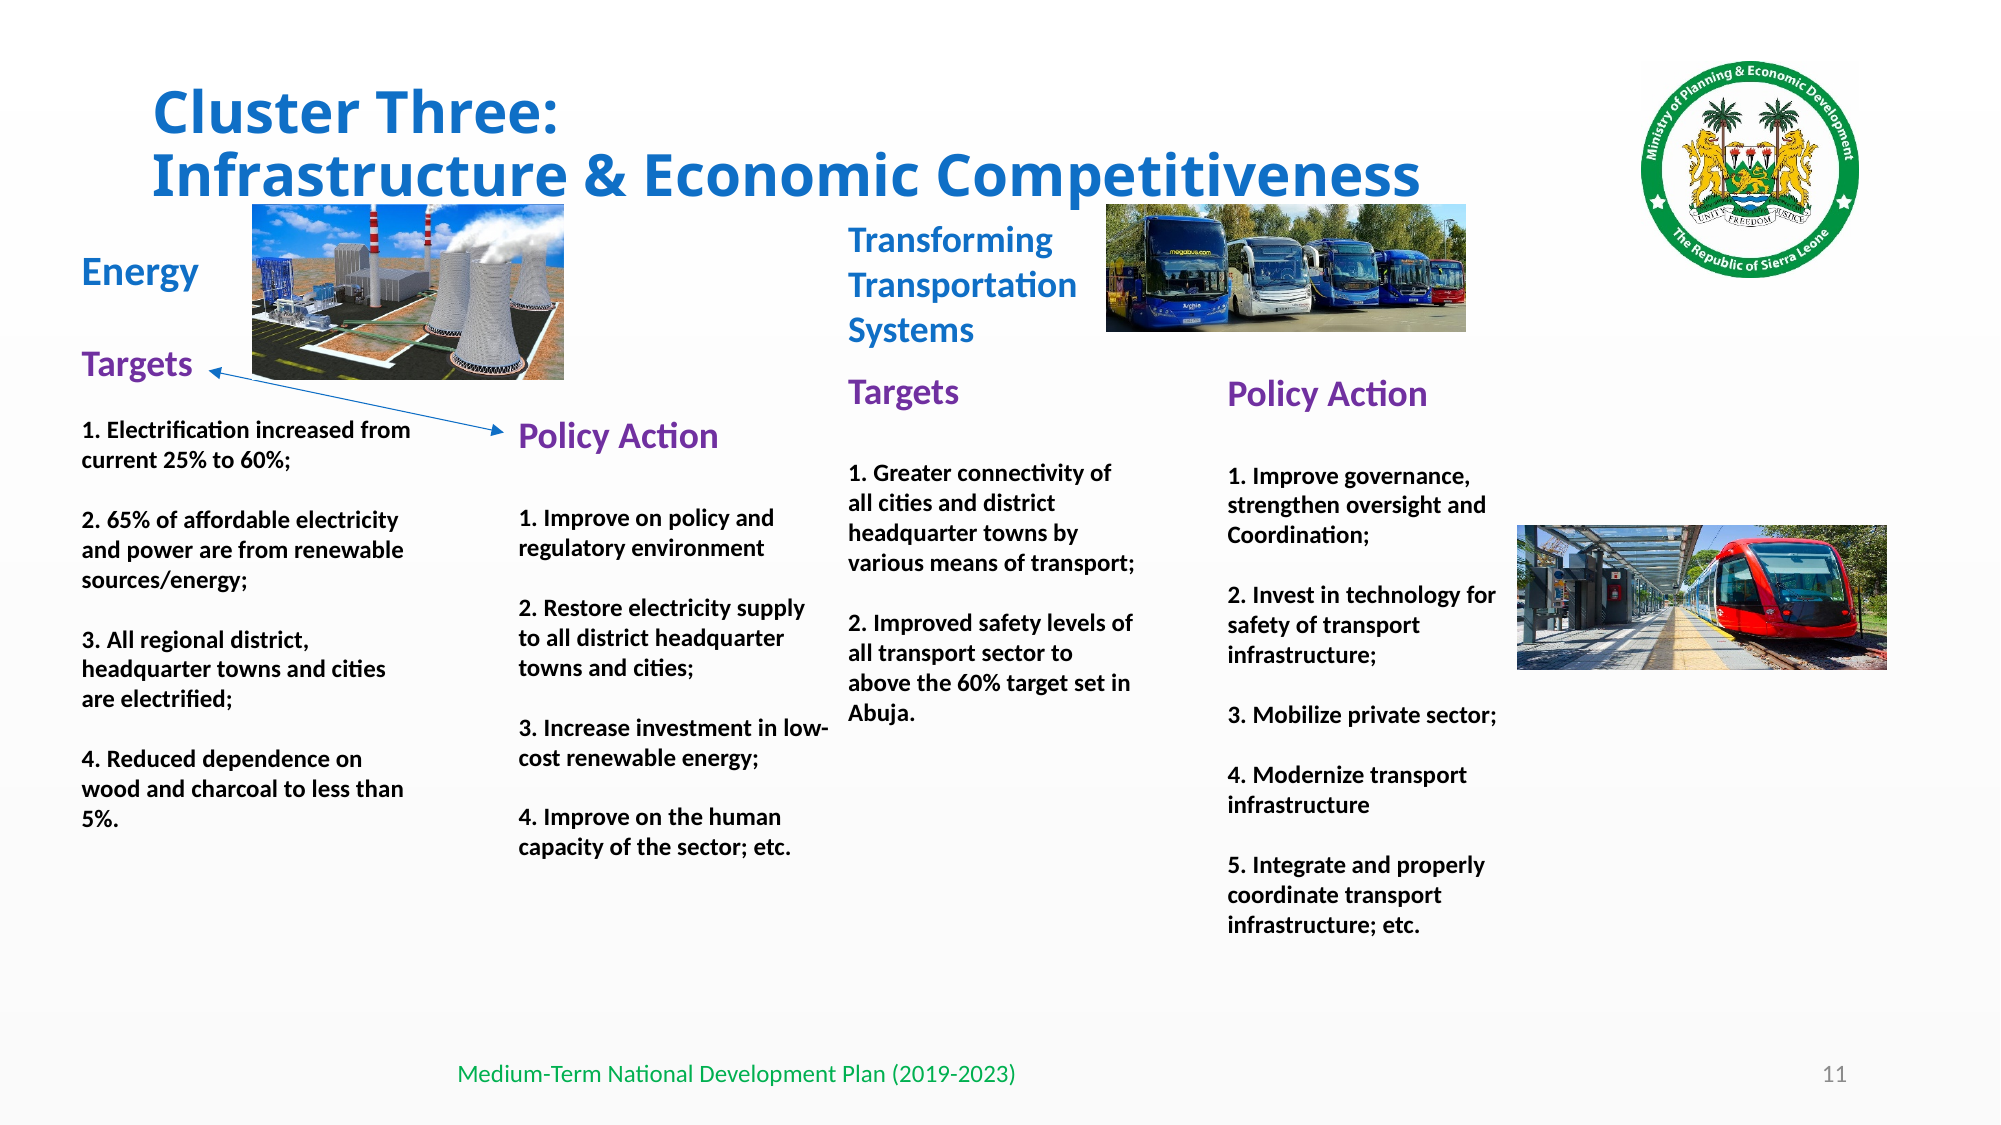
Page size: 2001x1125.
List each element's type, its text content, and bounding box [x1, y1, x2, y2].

picture [1641, 232, 1859, 278]
picture [1106, 204, 1466, 332]
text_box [208, 370, 504, 433]
text_box Policy Action 1. Improve governance, strengthen oversight and Coordination; 2. Invest in technology for safety of transport infrastructure; 3. Mobilize private sector; 4. Modernize transport infrastructure 5. Integrate and properly coordinate transport infrastructure; etc. [1212, 361, 1532, 976]
title Cluster Three: Infrastructure & Economic Competitiveness [137, 59, 1863, 232]
picture [1517, 525, 1887, 671]
picture [252, 204, 564, 380]
slide_number 11 [1412, 1042, 1863, 1103]
footer Medium-Term National Development Plan (2019-2023) [137, 1042, 1338, 1103]
text_box Transforming Transportation Systems Targets 1. Greater connectivity of all cities and district headquarter towns by various means of transport; 2. Improved safety levels of all transport sector to above the 60% target set in Abuja. [833, 207, 1154, 764]
text_box Energy Targets 1. Electrification increased from current 25% to 60%; 2. 65% of affordable electricity and power are from renewable sources/energy; 3. All regional district, headquarter towns and cities are electrified; 4. Reduced dependence on wood and charcoal to less than 5%. [66, 236, 433, 900]
text_box Policy Action 1. Improve on policy and regulatory environment 2. Restore electricity supply to all district headquarter towns and cities; 3. Increase investment in low-cost renewable energy; 4. Improve on the human capacity of the sector; etc. [503, 404, 847, 898]
